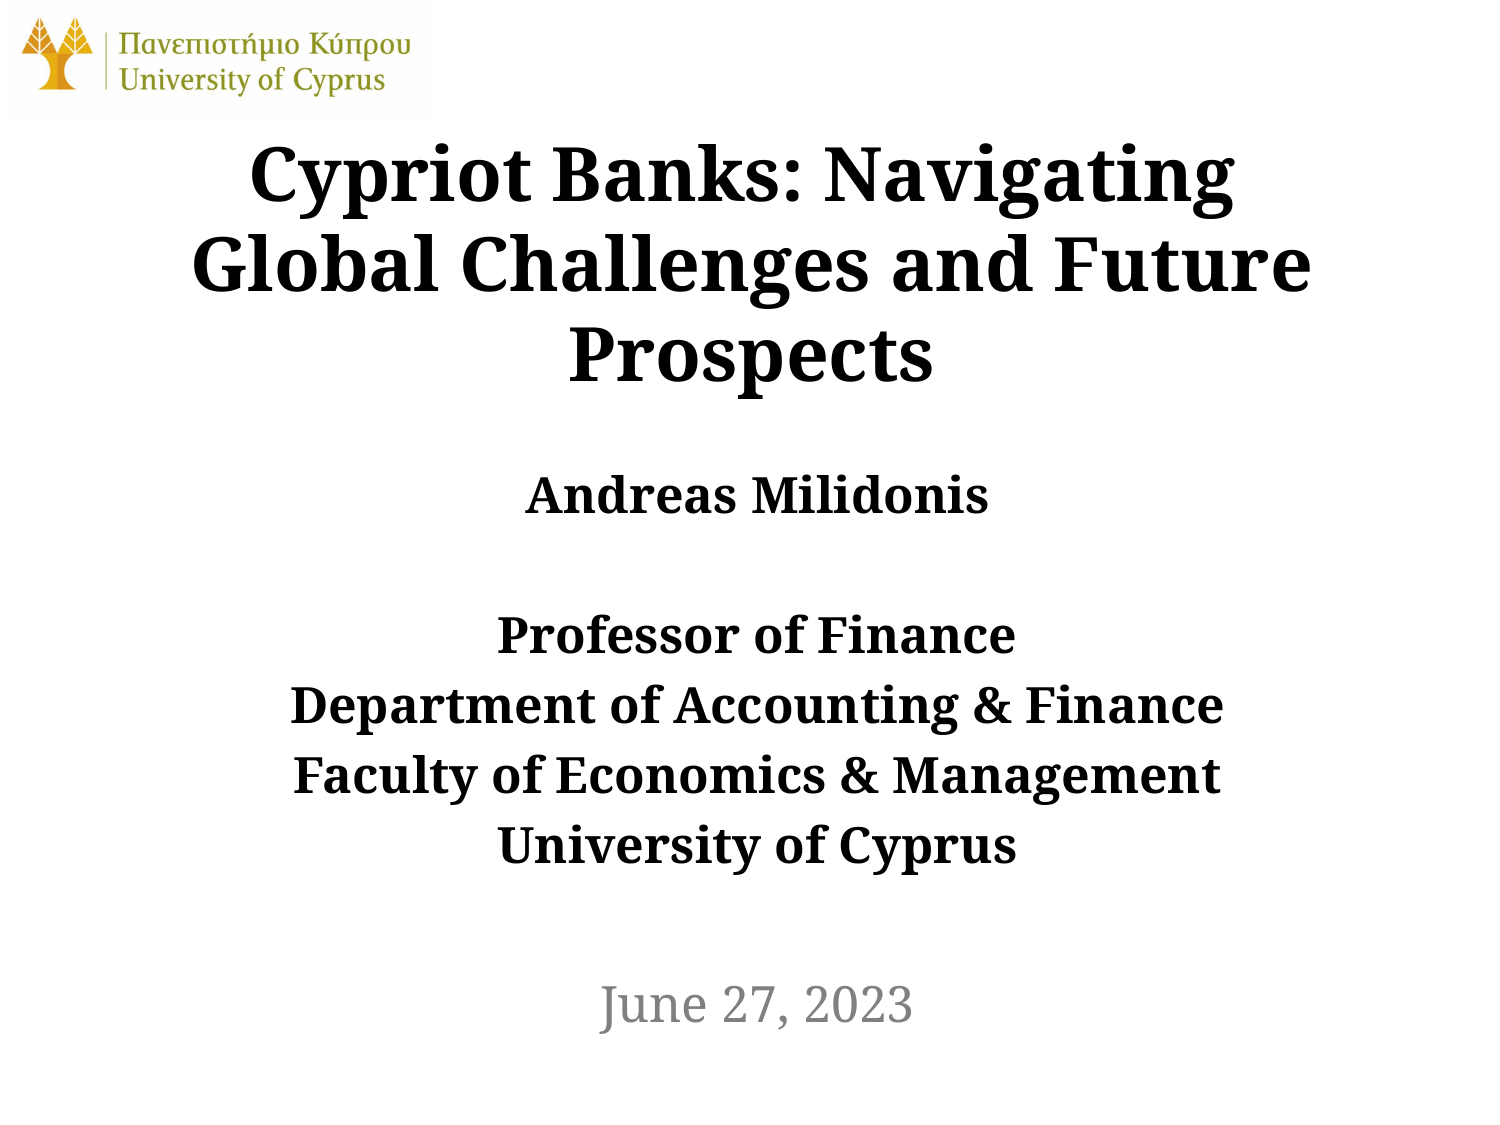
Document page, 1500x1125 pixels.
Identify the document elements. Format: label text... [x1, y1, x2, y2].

title Cypriot Banks: Navigating Global Challenges and Future Prospects [4, 101, 1500, 421]
text_box June 27, 2023 [220, 905, 1296, 1084]
subtitle Andreas Milidonis Professor of Finance Department of Accounting & Finance Faculty of Economics & Management University of Cyprus [57, 456, 1459, 705]
picture [5, 1, 432, 125]
